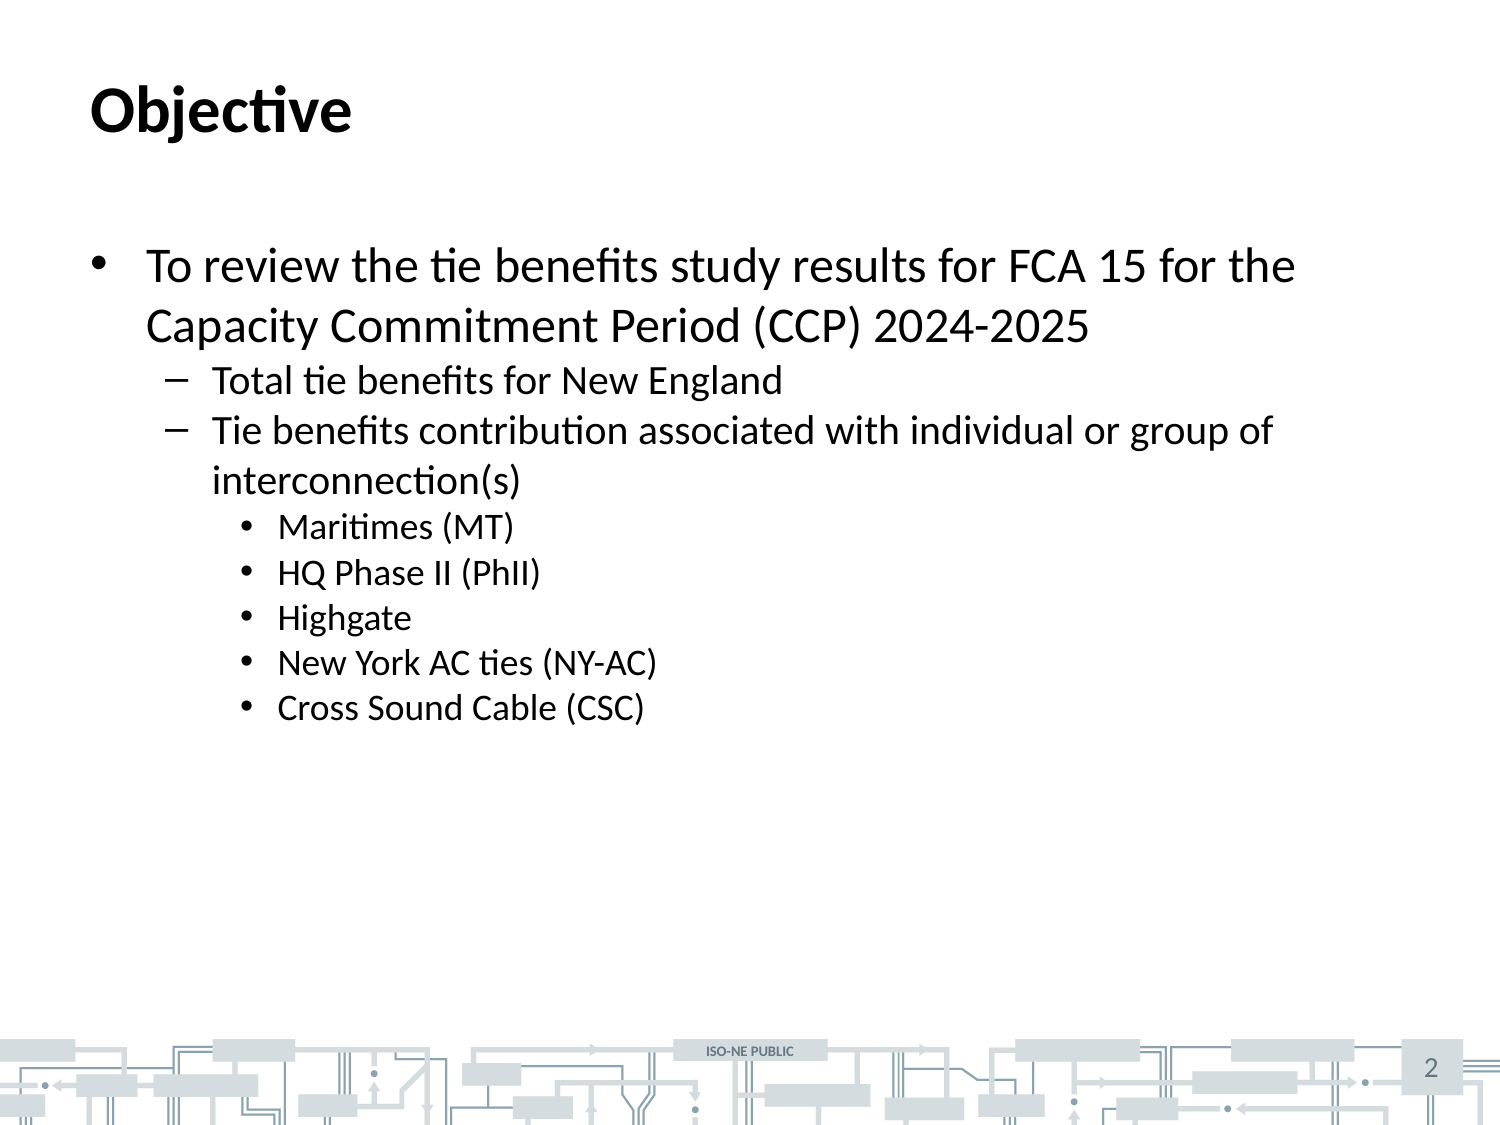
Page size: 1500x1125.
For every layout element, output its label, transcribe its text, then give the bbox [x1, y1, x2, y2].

picture [0, 1031, 1500, 1125]
slide_number 2 [1400, 1044, 1463, 1088]
title Objective [75, 12, 1425, 200]
list To review the tie benefits study results for FCA 15 for the Capacity Commitment Period (CCP) 2024-2025 Total tie benefits for New England Tie benefits contribution associated with individual or group of interconnection(s) Maritimes (MT) HQ Phase II (PhII) Highgate New York AC ties (NY-AC) Cross Sound Cable (CSC) [75, 224, 1425, 1015]
